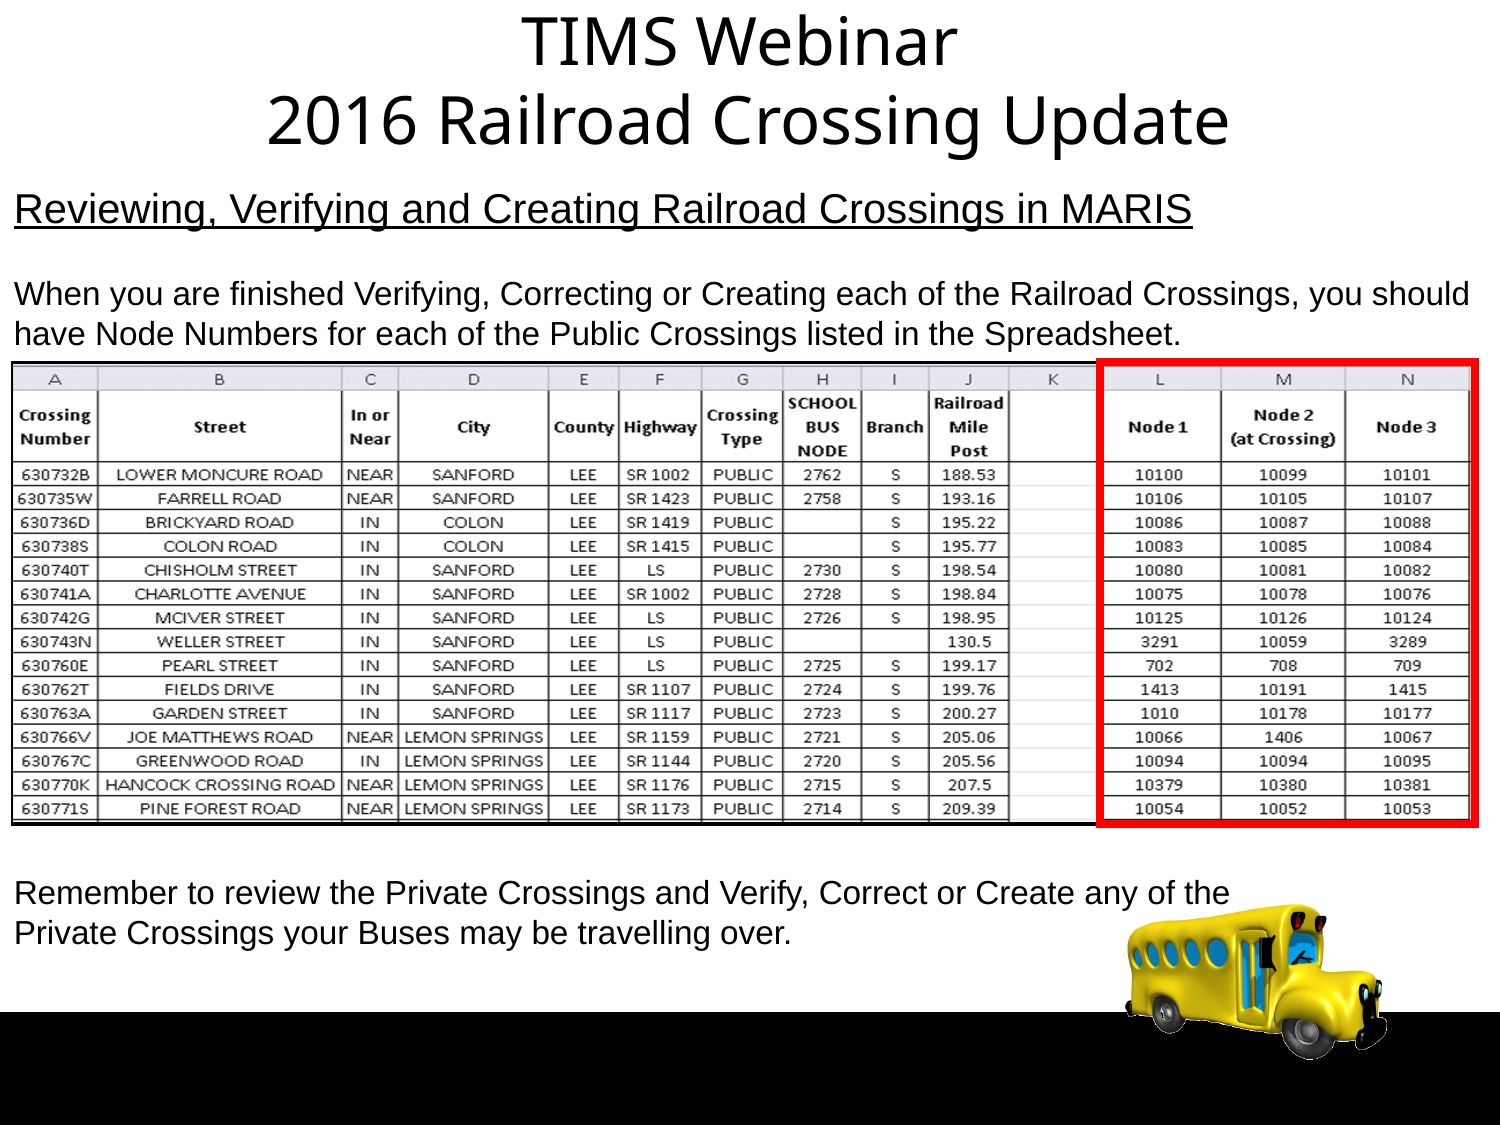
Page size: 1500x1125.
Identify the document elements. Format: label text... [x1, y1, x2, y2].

picture [12, 361, 1476, 825]
text_box Reviewing, Verifying and Creating Railroad Crossings in MARIS When you are finished Verifying, Correcting or Creating each of the Railroad Crossings, you should have Node Numbers for each of the Public Crossings listed in the Spreadsheet. Remember to review the Private Crossings and Verify, Correct or Create any of the Private Crossings your Buses may be travelling over. [0, 174, 1499, 959]
picture [1112, 959, 1400, 1093]
text_box TIMS Webinar 2016 Railroad Crossing Update [0, 6, 1499, 150]
